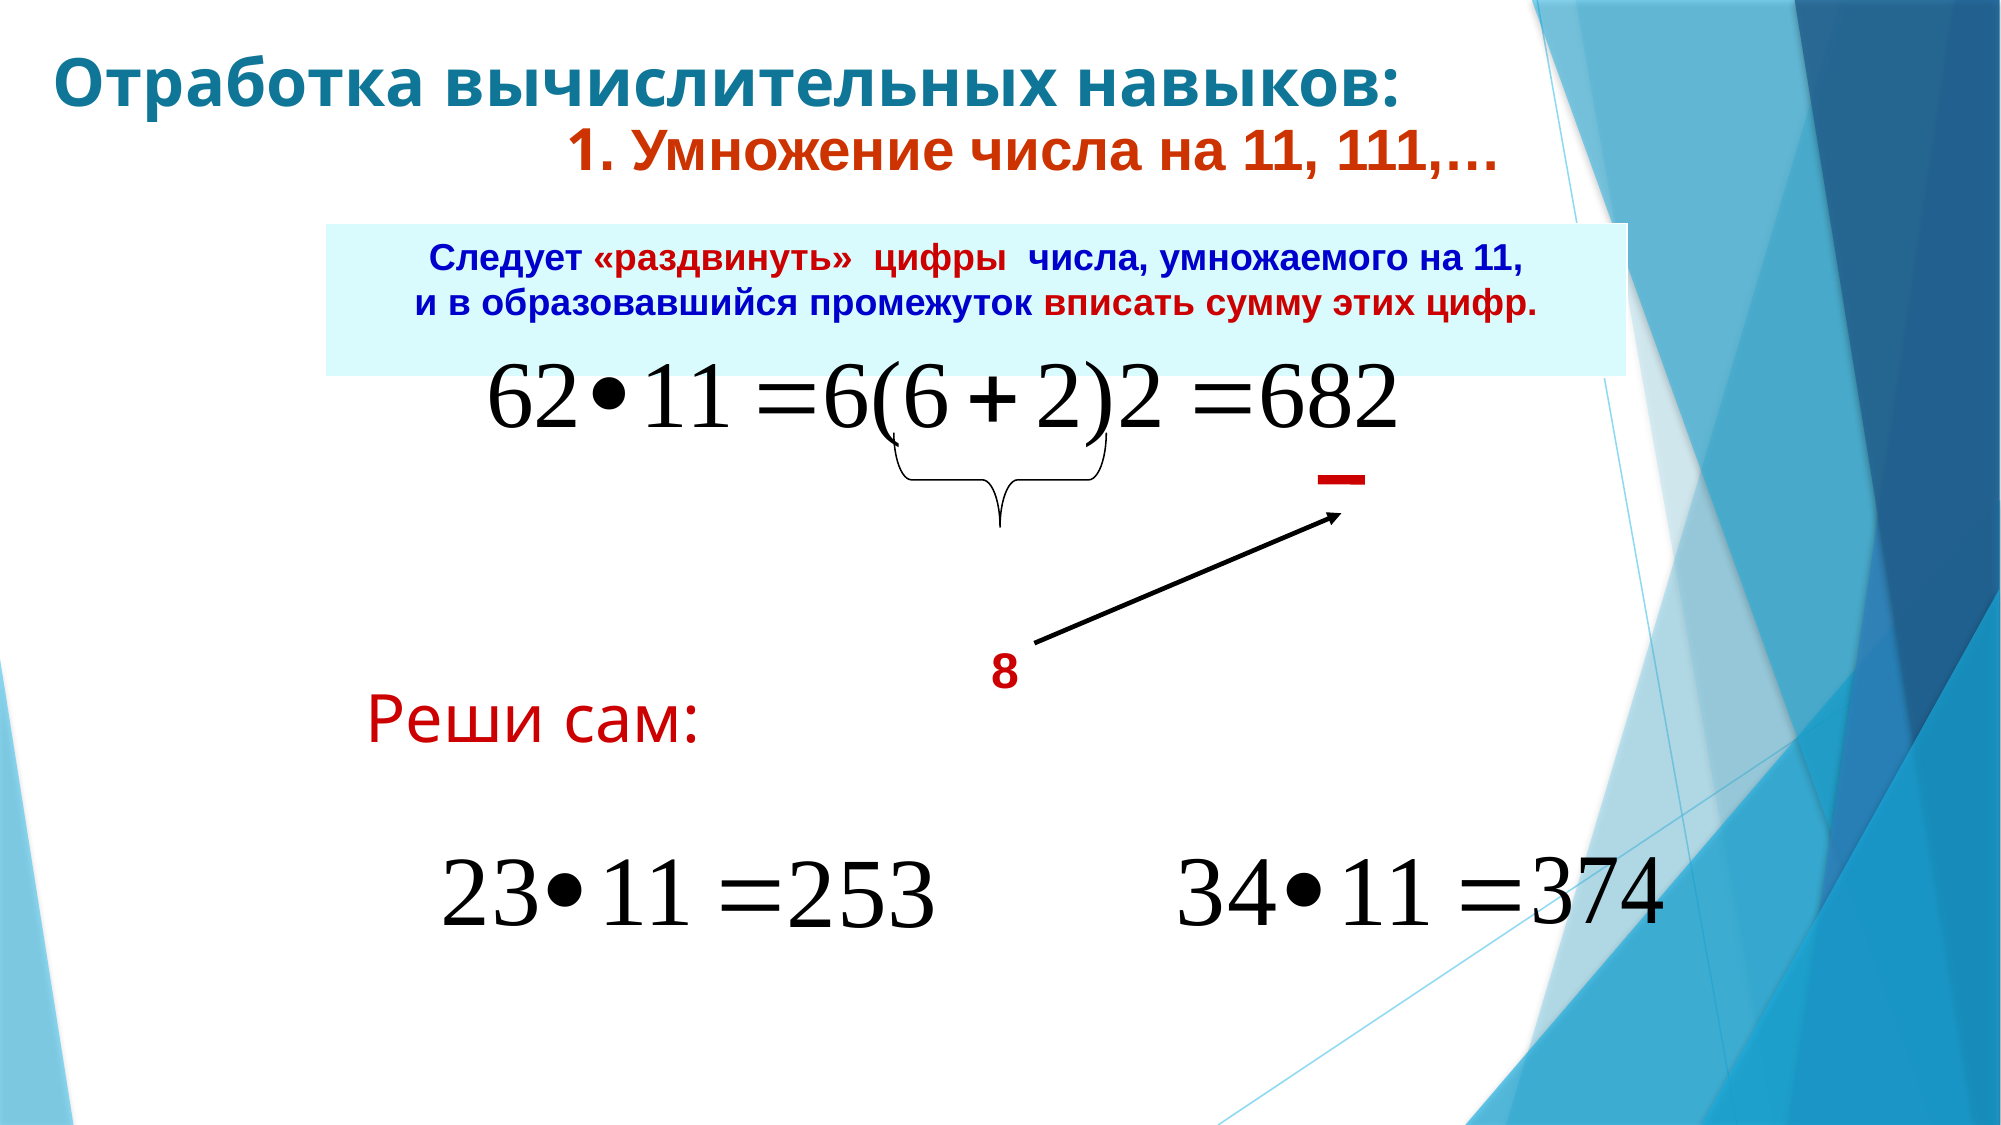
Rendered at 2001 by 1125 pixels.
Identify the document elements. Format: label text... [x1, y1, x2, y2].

text_box Следует «раздвинуть» цифры числа, умножаемого на 11, и в образовавшийся промежуток вписать сумму этих цифр. [325, 223, 1628, 377]
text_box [1162, 833, 1517, 952]
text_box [424, 833, 782, 951]
text_box [1034, 512, 1342, 644]
text_box Реши сам: [350, 668, 930, 764]
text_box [771, 836, 947, 953]
text_box [904, 476, 1096, 528]
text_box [472, 339, 1419, 468]
text_box Отработка вычислительных навыков: [38, 32, 2000, 207]
text_box 8 [976, 631, 1035, 706]
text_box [1519, 831, 1676, 950]
